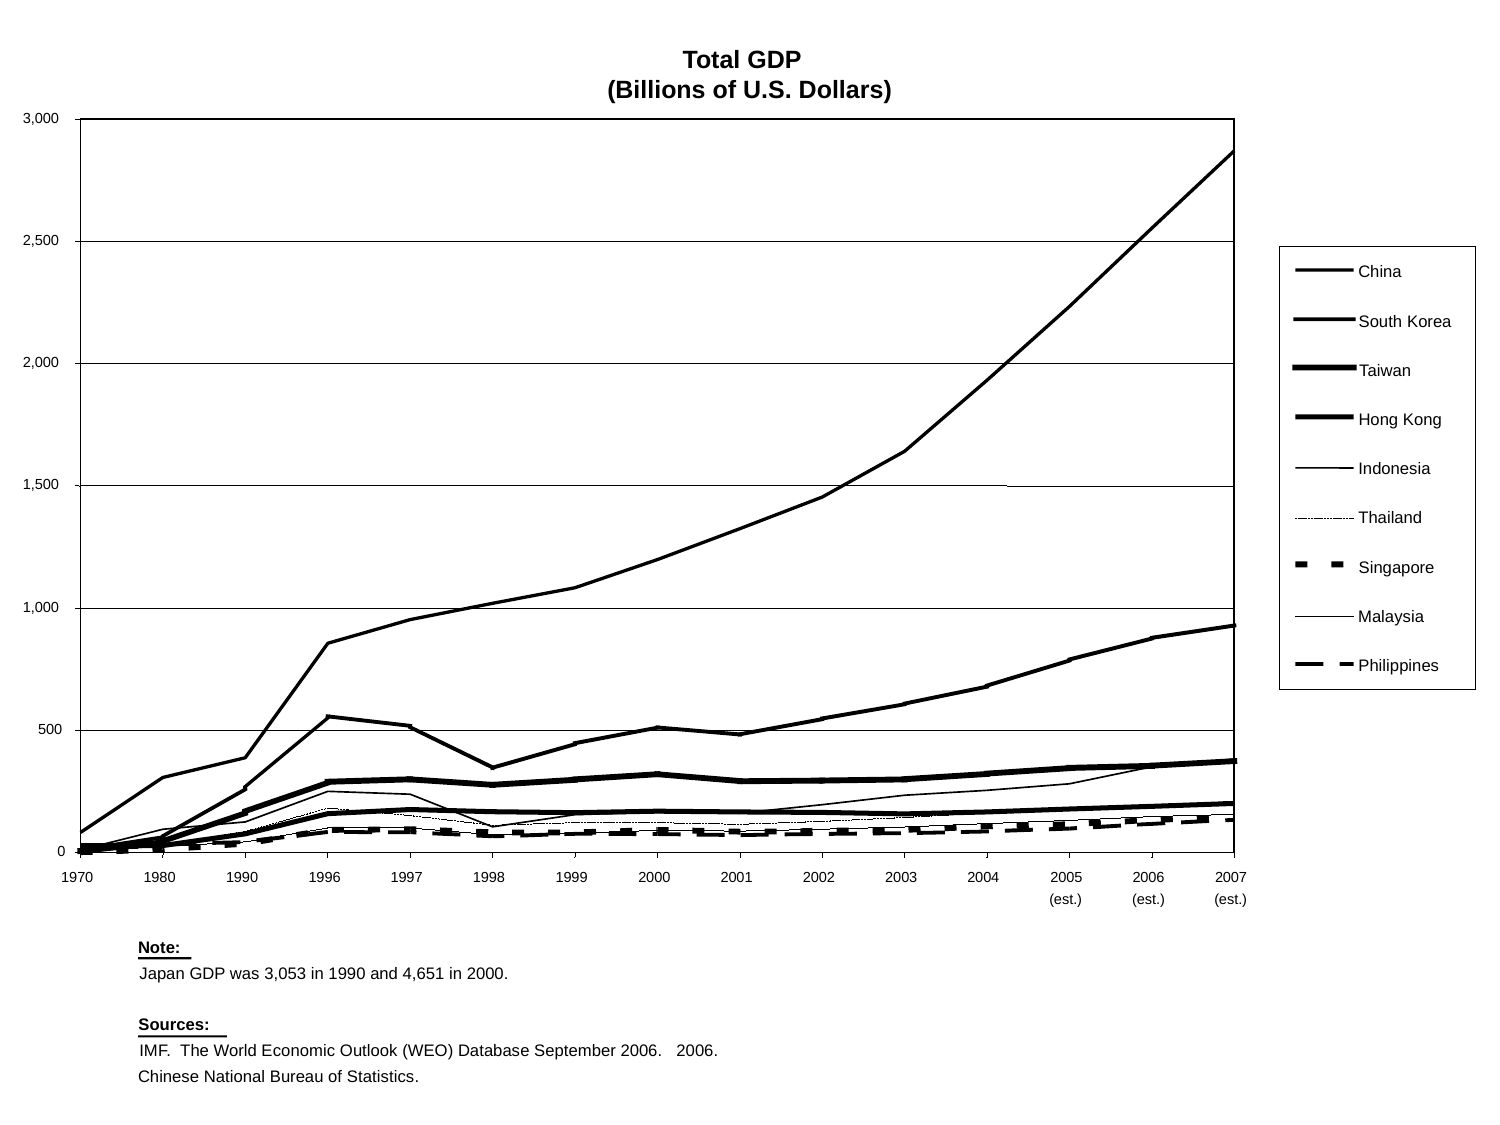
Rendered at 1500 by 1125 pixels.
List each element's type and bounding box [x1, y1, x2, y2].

text_box [0, 7, 1500, 1125]
